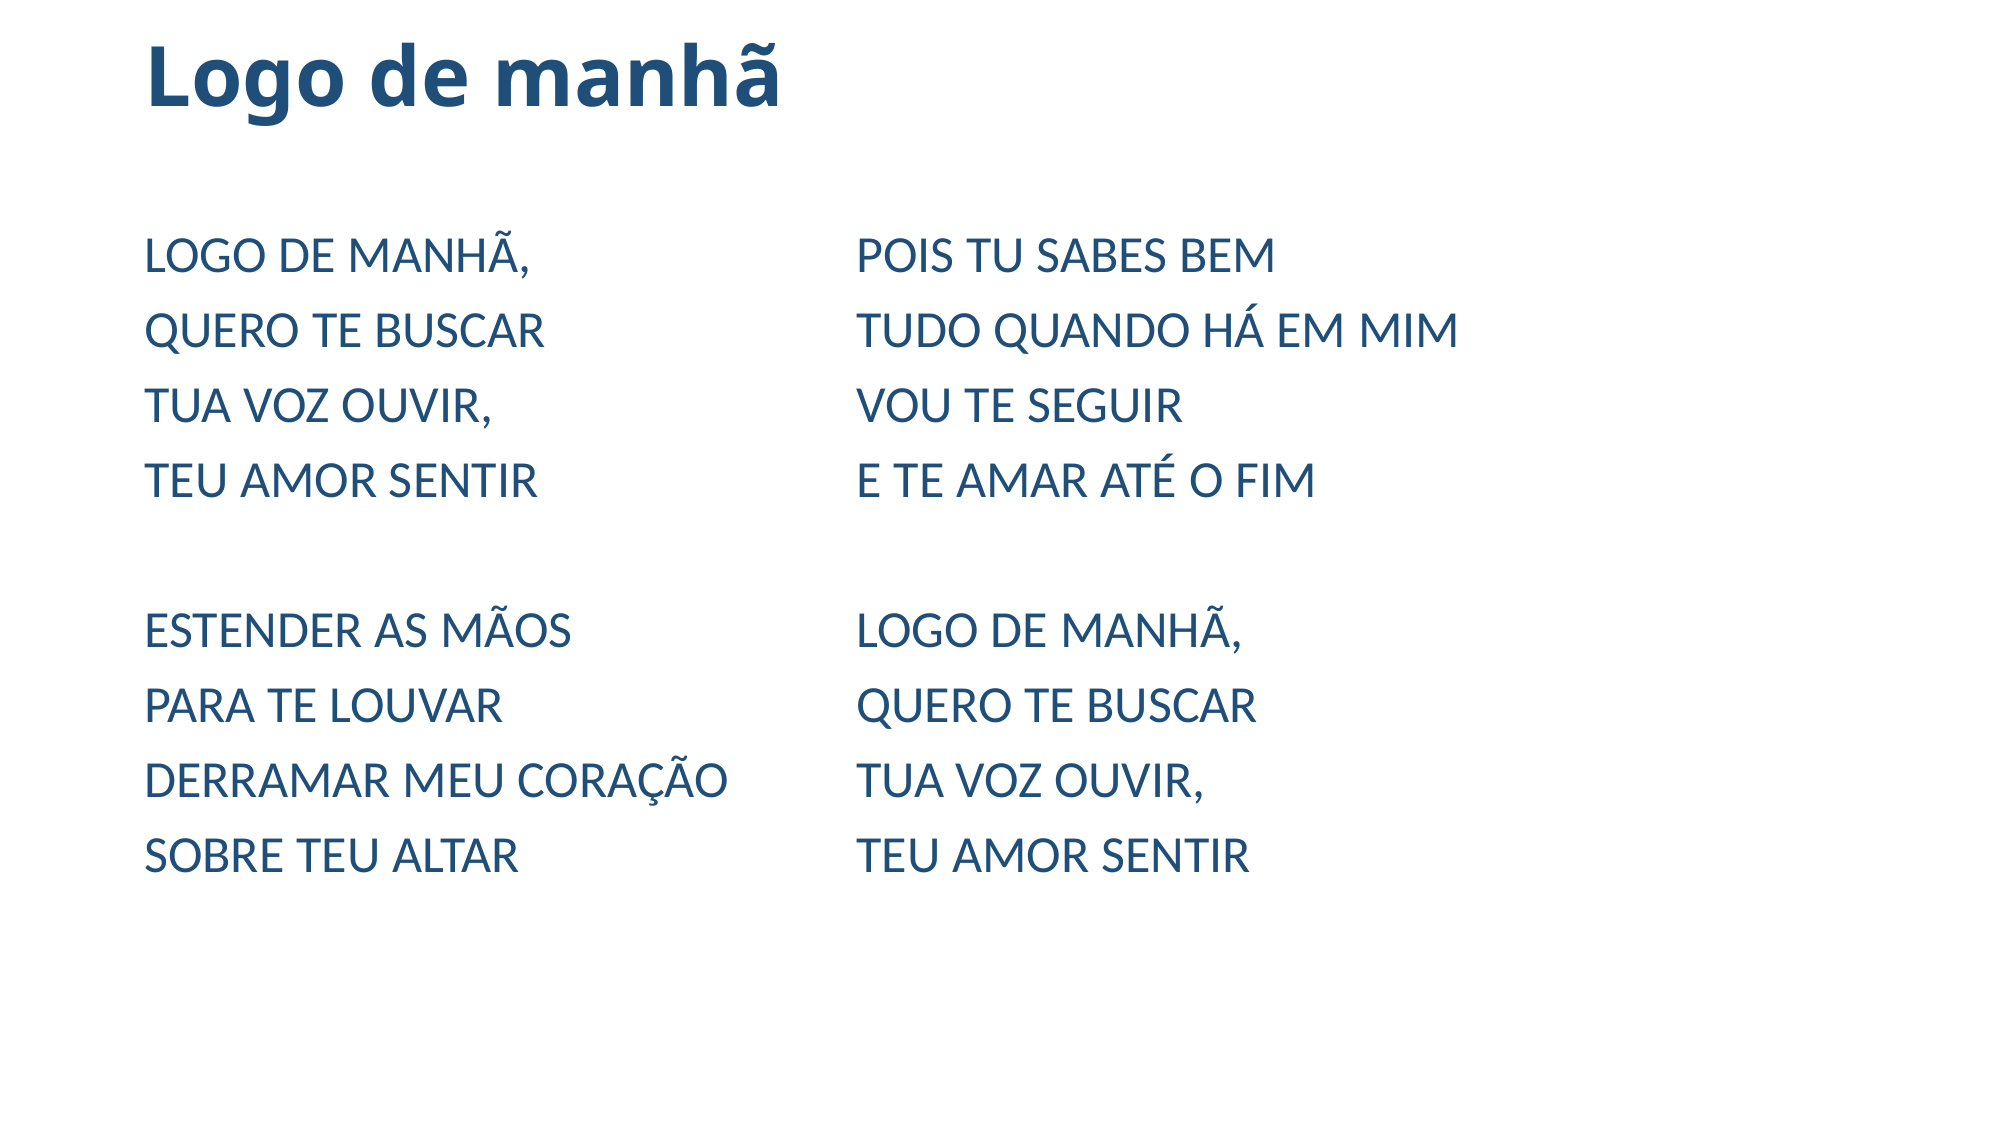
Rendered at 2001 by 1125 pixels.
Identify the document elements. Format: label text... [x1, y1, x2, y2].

list LOGO DE MANHÃ, QUERO TE BUSCAR TUA VOZ OUVIR, TEU AMOR SENTIR ESTENDER AS MÃOS PARA TE LOUVAR DERRAMAR MEU CORAÇÃO SOBRE TEU ALTAR POIS TU SABES BEM TUDO QUANDO HÁ EM MIM VOU TE SEGUIR E TE AMAR ATÉ O FIM LOGO DE MANHÃ, QUERO TE BUSCAR TUA VOZ OUVIR, TEU AMOR SENTIR [129, 200, 1585, 1087]
title Logo de manhã [129, 0, 1855, 160]
